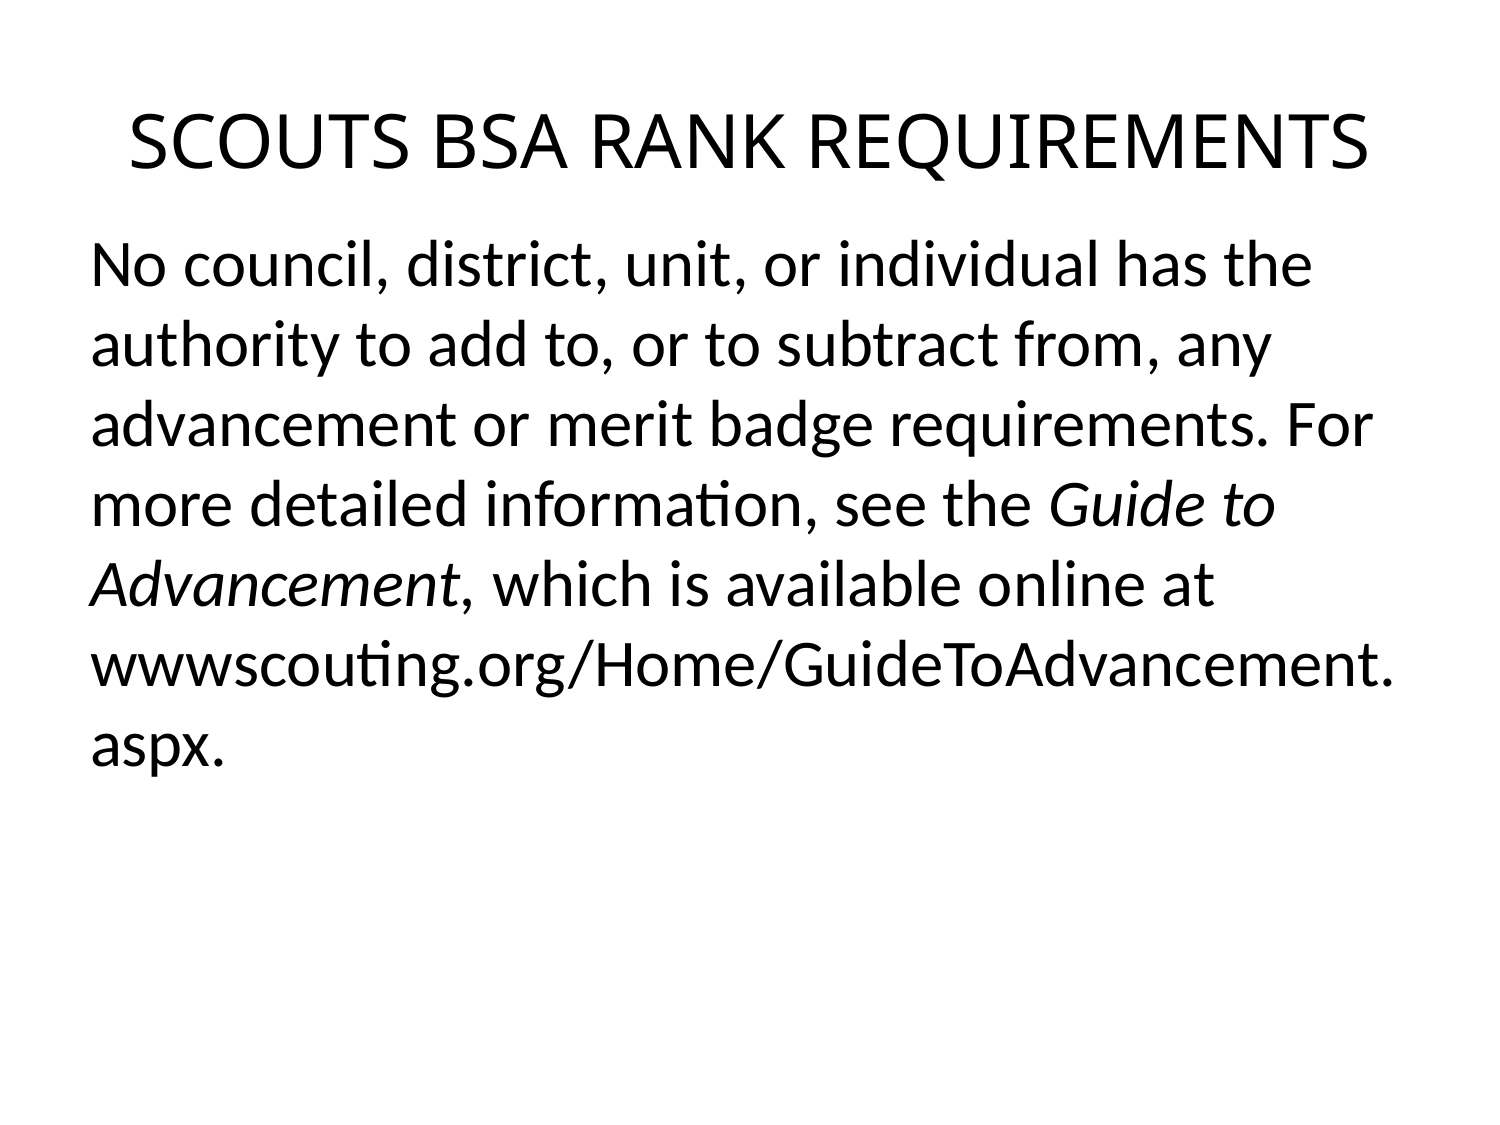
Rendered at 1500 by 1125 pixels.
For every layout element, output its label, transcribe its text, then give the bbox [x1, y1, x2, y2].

title SCOUTS BSA RANK REQUIREMENTS [75, 45, 1425, 212]
list No council, district, unit, or individual has the authority to add to, or to subtract from, any advancement or merit badge requirements. For more detailed information, see the Guide to Advancement, which is available online at wwwscouting.org/Home/GuideToAdvancement.aspx. [75, 212, 1425, 955]
